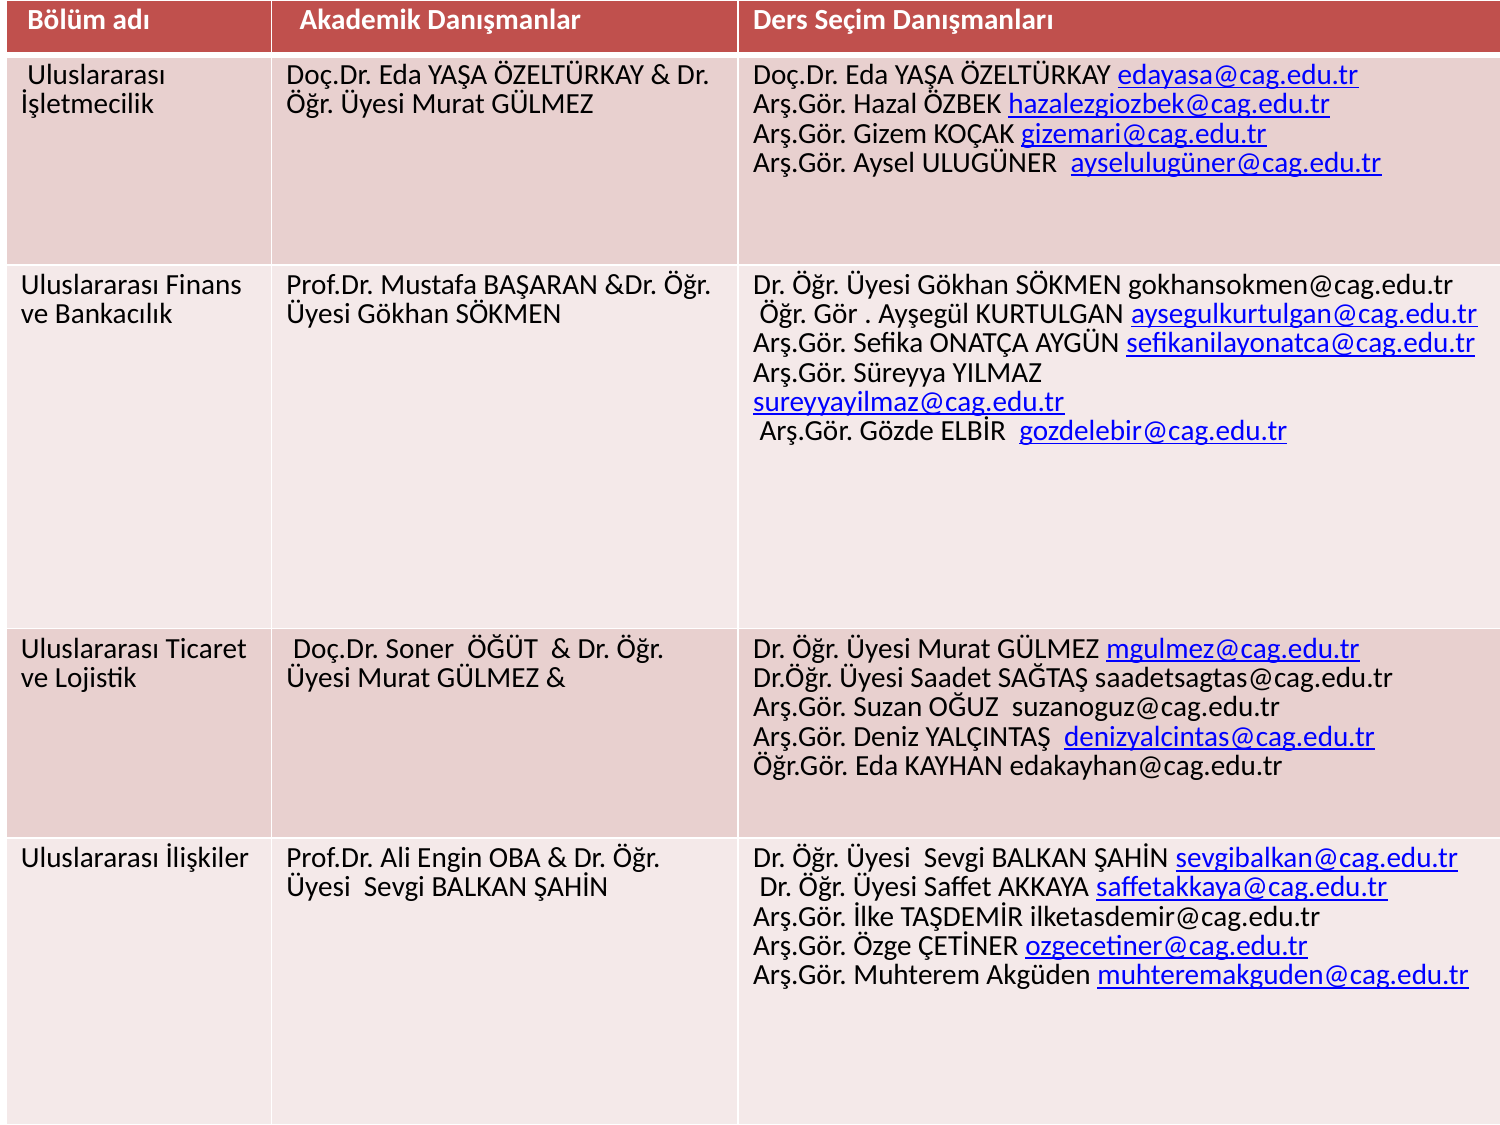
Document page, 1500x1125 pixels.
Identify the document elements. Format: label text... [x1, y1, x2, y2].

table_header Ders Seçim Danışmanları [739, 1, 1500, 52]
table_cell Uluslararası İşletmecilik [7, 58, 271, 264]
table_header Bölüm adı [7, 1, 271, 52]
table_cell Uluslararası Ticaret ve Lojistik [7, 629, 271, 837]
table_cell Doç.Dr. Eda YAŞA ÖZELTÜRKAY edayasa@cag.edu.tr Arş.Gör. Hazal ÖZBEK hazalezgiozbek@cag.edu.tr Arş.Gör. Gizem KOÇAK gizemari@cag.edu.tr Arş.Gör. Aysel ULUGÜNER ayselulugüner@cag.edu.tr [739, 58, 1500, 264]
table_cell Prof.Dr. Mustafa BAŞARAN &Dr. Öğr. Üyesi Gökhan SÖKMEN [272, 266, 737, 628]
table_cell Uluslararası Finans ve Bankacılık [7, 266, 271, 628]
table_cell Uluslararası İlişkiler [7, 839, 271, 1124]
table_cell Prof.Dr. Ali Engin OBA & Dr. Öğr. Üyesi Sevgi BALKAN ŞAHİN [272, 839, 737, 1124]
table_header Akademik Danışmanlar [272, 1, 737, 52]
table_cell Dr. Öğr. Üyesi Sevgi BALKAN ŞAHİN sevgibalkan@cag.edu.tr Dr. Öğr. Üyesi Saffet AKKAYA saffetakkaya@cag.edu.tr Arş.Gör. İlke TAŞDEMİR ilketasdemir@cag.edu.tr Arş.Gör. Özge ÇETİNER ozgecetiner@cag.edu.tr Arş.Gör. Muhterem Akgüden muhteremakguden@cag.edu.tr [739, 839, 1500, 1124]
table_cell Doç.Dr. Soner ÖĞÜT & Dr. Öğr. Üyesi Murat GÜLMEZ & [272, 629, 737, 837]
table_cell Doç.Dr. Eda YAŞA ÖZELTÜRKAY & Dr. Öğr. Üyesi Murat GÜLMEZ [272, 58, 737, 264]
table_cell Dr. Öğr. Üyesi Gökhan SÖKMEN gokhansokmen@cag.edu.tr Öğr. Gör . Ayşegül KURTULGAN aysegulkurtulgan@cag.edu.tr Arş.Gör. Sefika ONATÇA AYGÜN sefikanilayonatca@cag.edu.tr Arş.Gör. Süreyya YILMAZ sureyyayilmaz@cag.edu.tr Arş.Gör. Gözde ELBİR gozdelebir@cag.edu.tr [739, 266, 1500, 628]
table_cell Dr. Öğr. Üyesi Murat GÜLMEZ mgulmez@cag.edu.tr Dr.Öğr. Üyesi Saadet SAĞTAŞ saadetsagtas@cag.edu.tr Arş.Gör. Suzan OĞUZ suzanoguz@cag.edu.tr Arş.Gör. Deniz YALÇINTAŞ denizyalcintas@cag.edu.tr Öğr.Gör. Eda KAYHAN edakayhan@cag.edu.tr [739, 629, 1500, 837]
